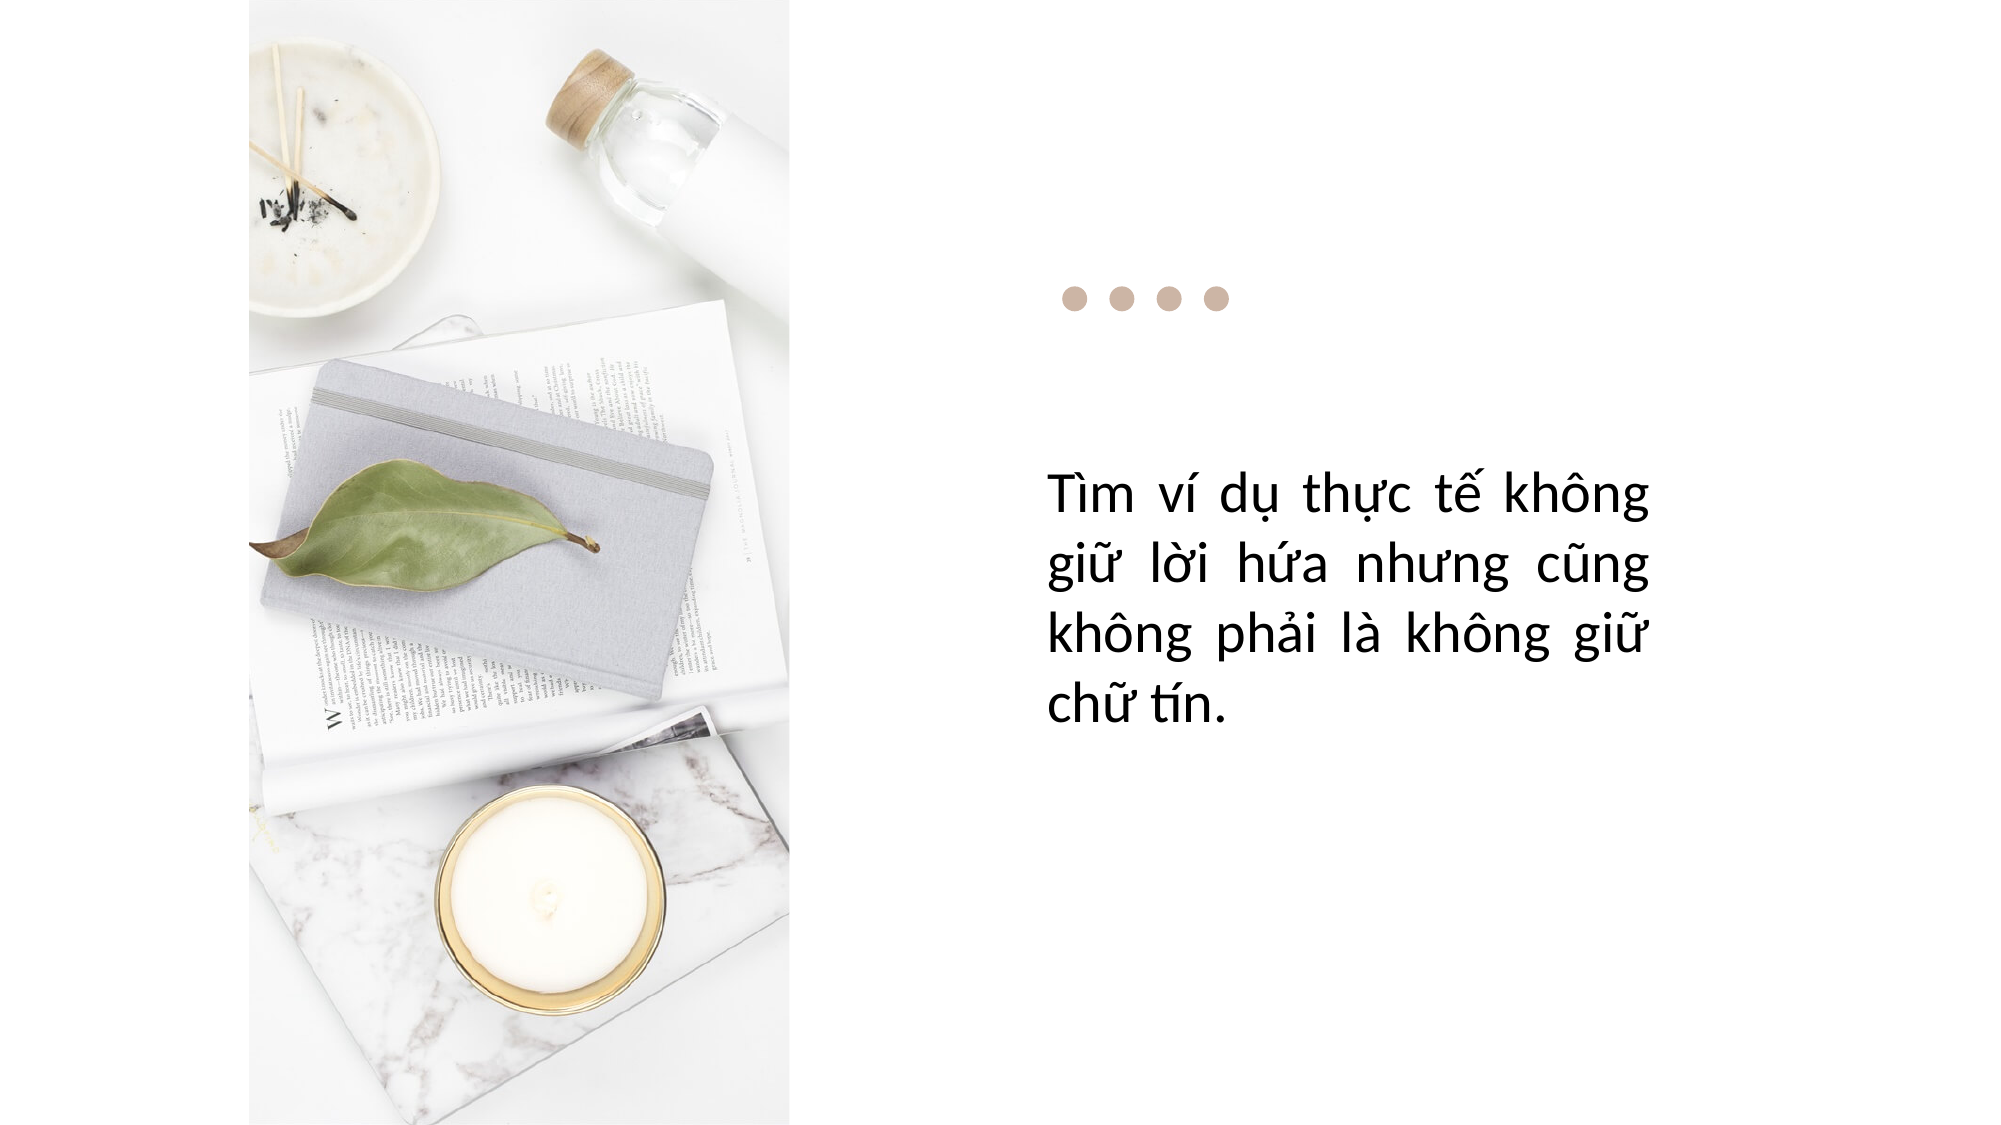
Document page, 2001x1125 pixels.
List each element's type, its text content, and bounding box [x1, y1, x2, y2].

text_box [1062, 286, 1229, 312]
text_box [248, 0, 790, 1125]
text_box Tìm ví dụ thực tế không giữ lời hứa nhưng cũng không phải là không giữ chữ tín. [1032, 446, 1665, 742]
